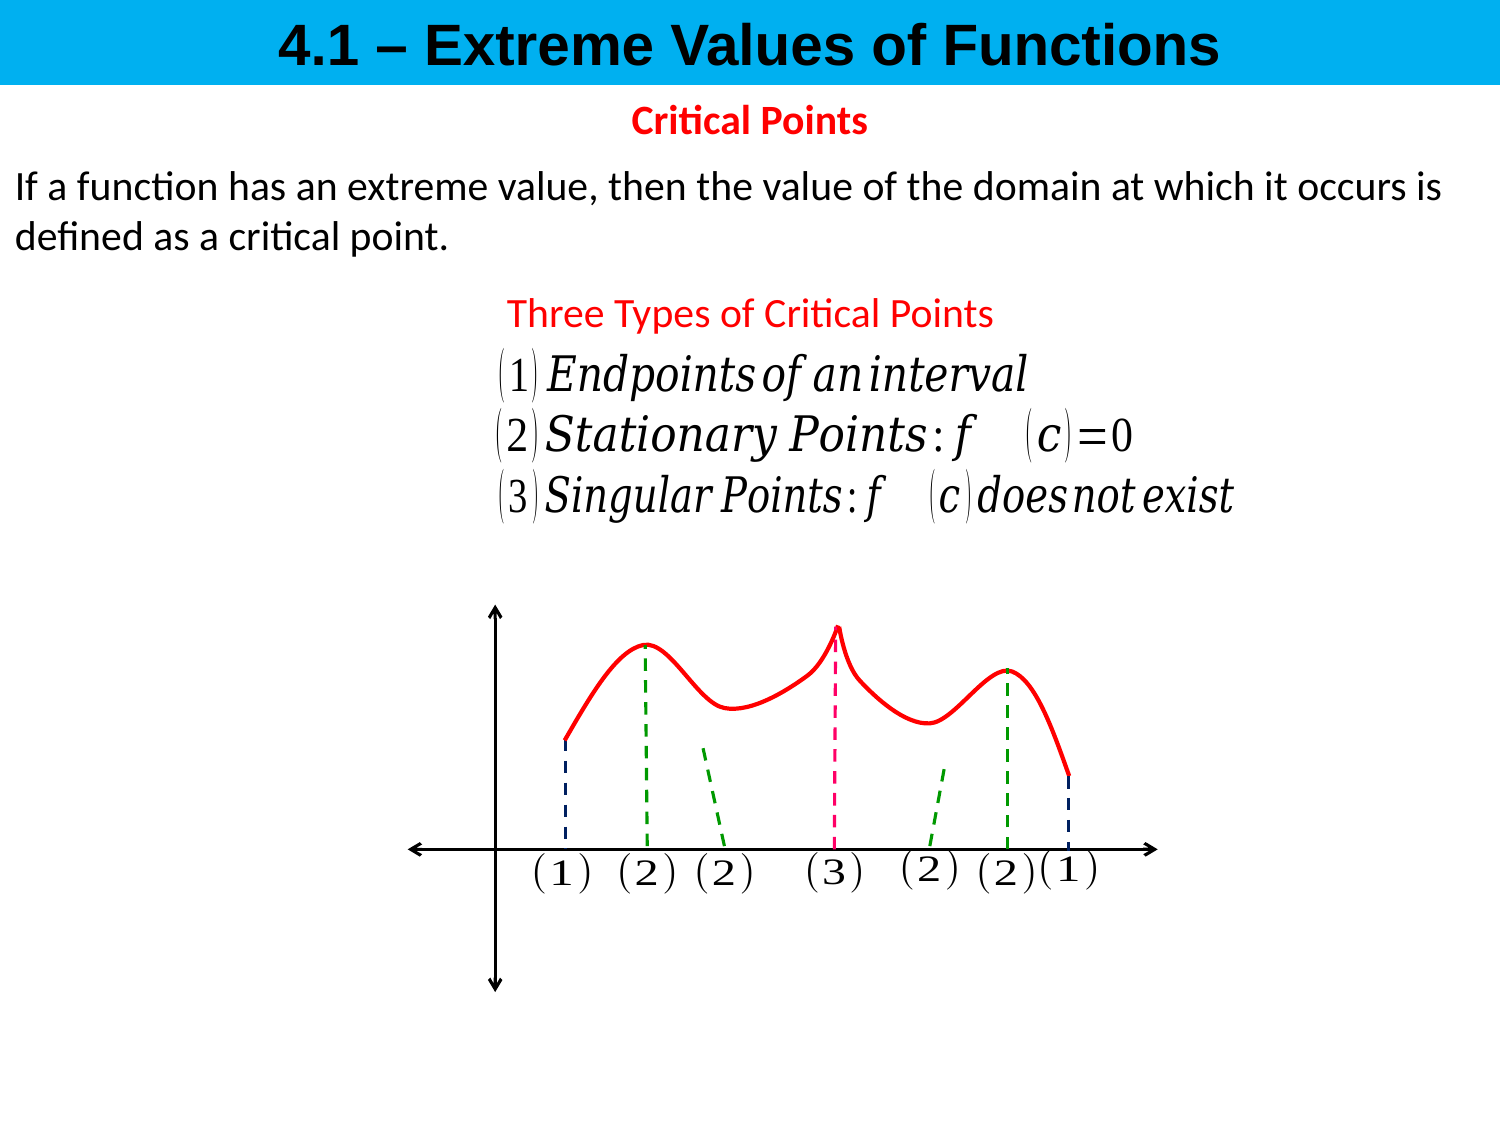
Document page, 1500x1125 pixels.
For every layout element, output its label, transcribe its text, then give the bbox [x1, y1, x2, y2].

text_box Three Types of Critical Points [0, 278, 1500, 344]
text_box Critical Points [0, 85, 1500, 151]
text_box 4.1 – Extreme Values of Functions [0, 0, 1500, 85]
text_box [564, 625, 1079, 760]
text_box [644, 644, 648, 847]
text_box If a function has an extreme value, then the value of the domain at which it occurs is defined as a critical point. [0, 151, 1500, 266]
